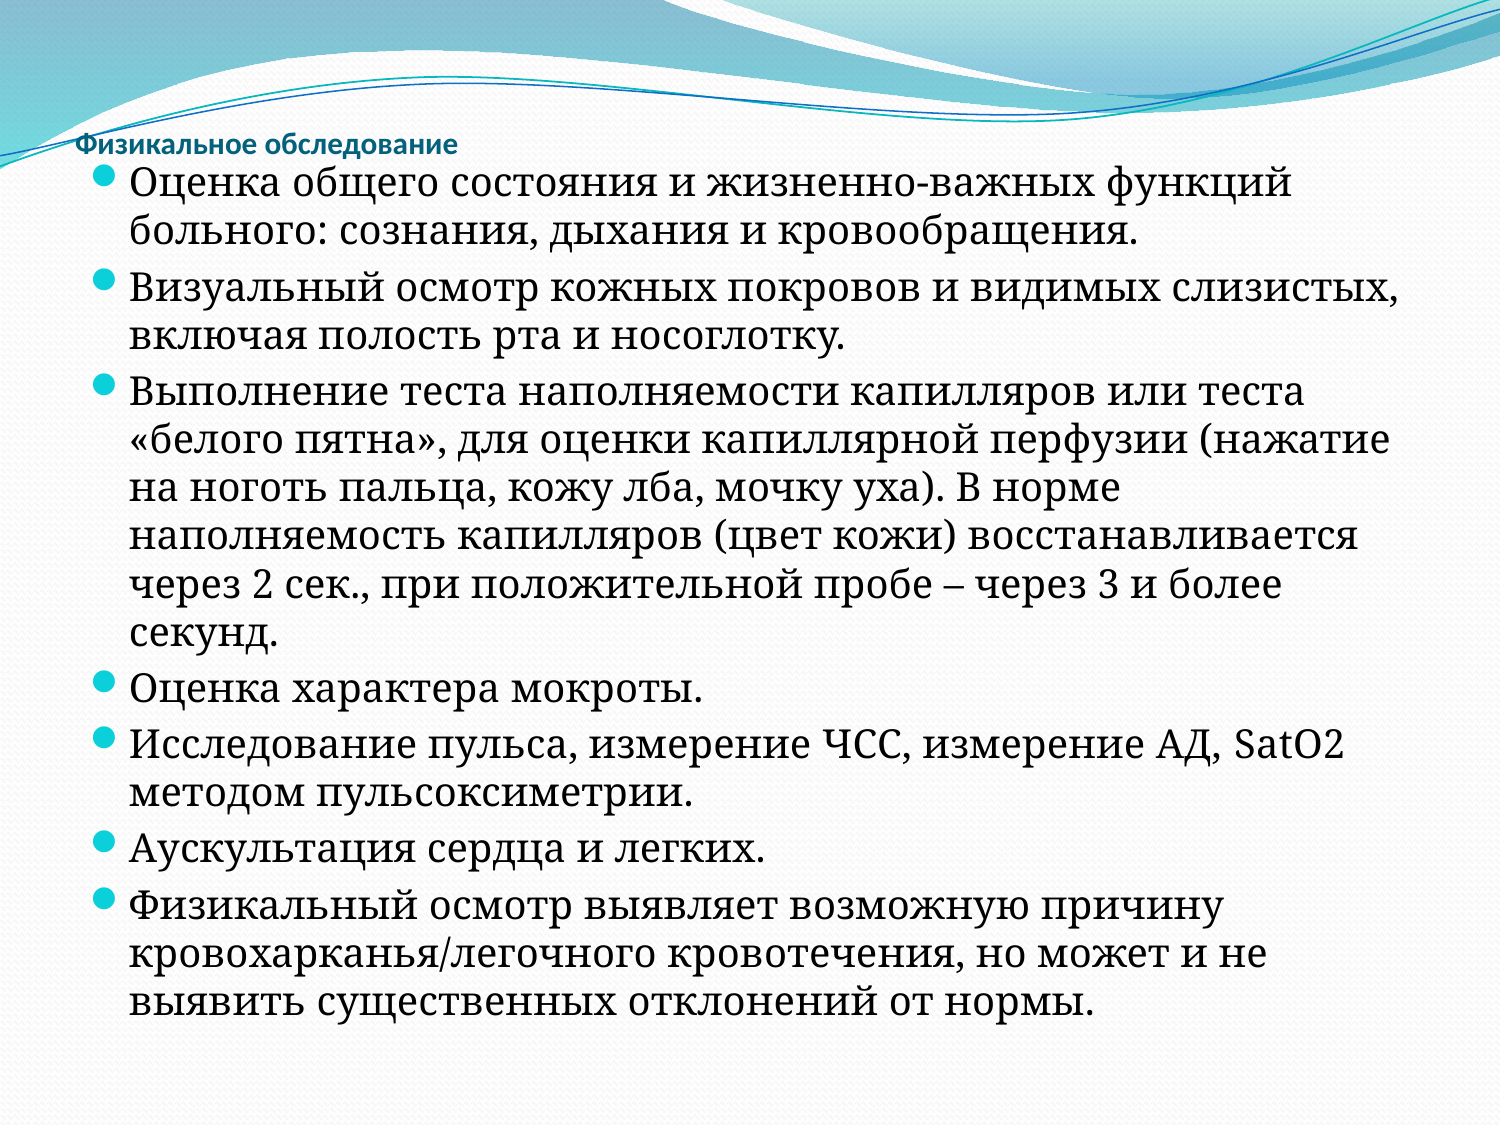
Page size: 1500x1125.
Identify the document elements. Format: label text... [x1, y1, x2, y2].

list Оценка общего состояния и жизненно-важных функций больного: сознания, дыхания и кровообращения. Визуальный осмотр кожных покровов и видимых слизистых, включая полость рта и носоглотку. Выполнение теста наполняемости капилляров или теста «белого пятна», для оценки капиллярной перфузии (нажатие на ноготь пальца, кожу лба, мочку уха). В норме наполняемость капилляров (цвет кожи) восстанавливается через 2 сек., при положительной пробе – через 3 и более секунд. Оценка характера мокроты. Исследование пульса, измерение ЧСС, измерение АД, SatO2 методом пульсоксиметрии. Аускультация сердца и легких. Физикальный осмотр выявляет возможную причину кровохарканья/легочного кровотечения, но может и не выявить существенных отклонений от нормы. [75, 149, 1425, 1038]
title Физикальное обследование [75, 115, 1425, 149]
